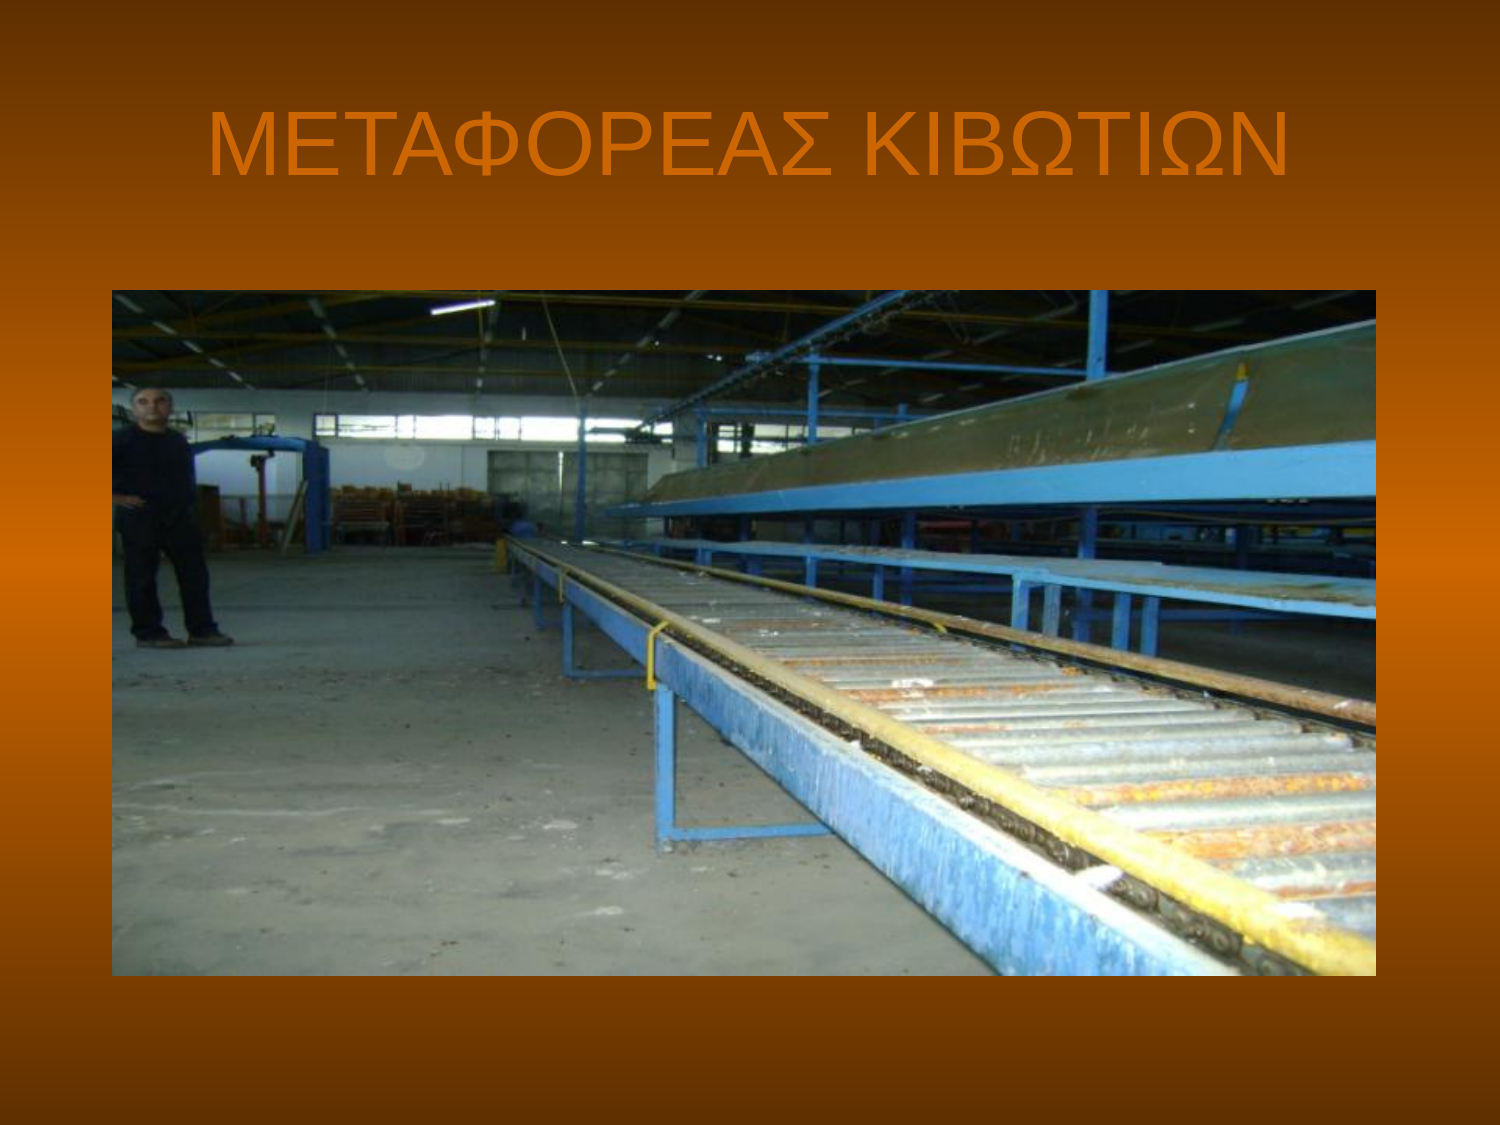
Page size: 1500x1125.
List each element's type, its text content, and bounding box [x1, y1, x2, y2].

title ΜΕΤΑΦΟΡΕΑΣ ΚΙΒΩΤΙΩΝ [74, 44, 1426, 233]
picture [111, 290, 1377, 977]
